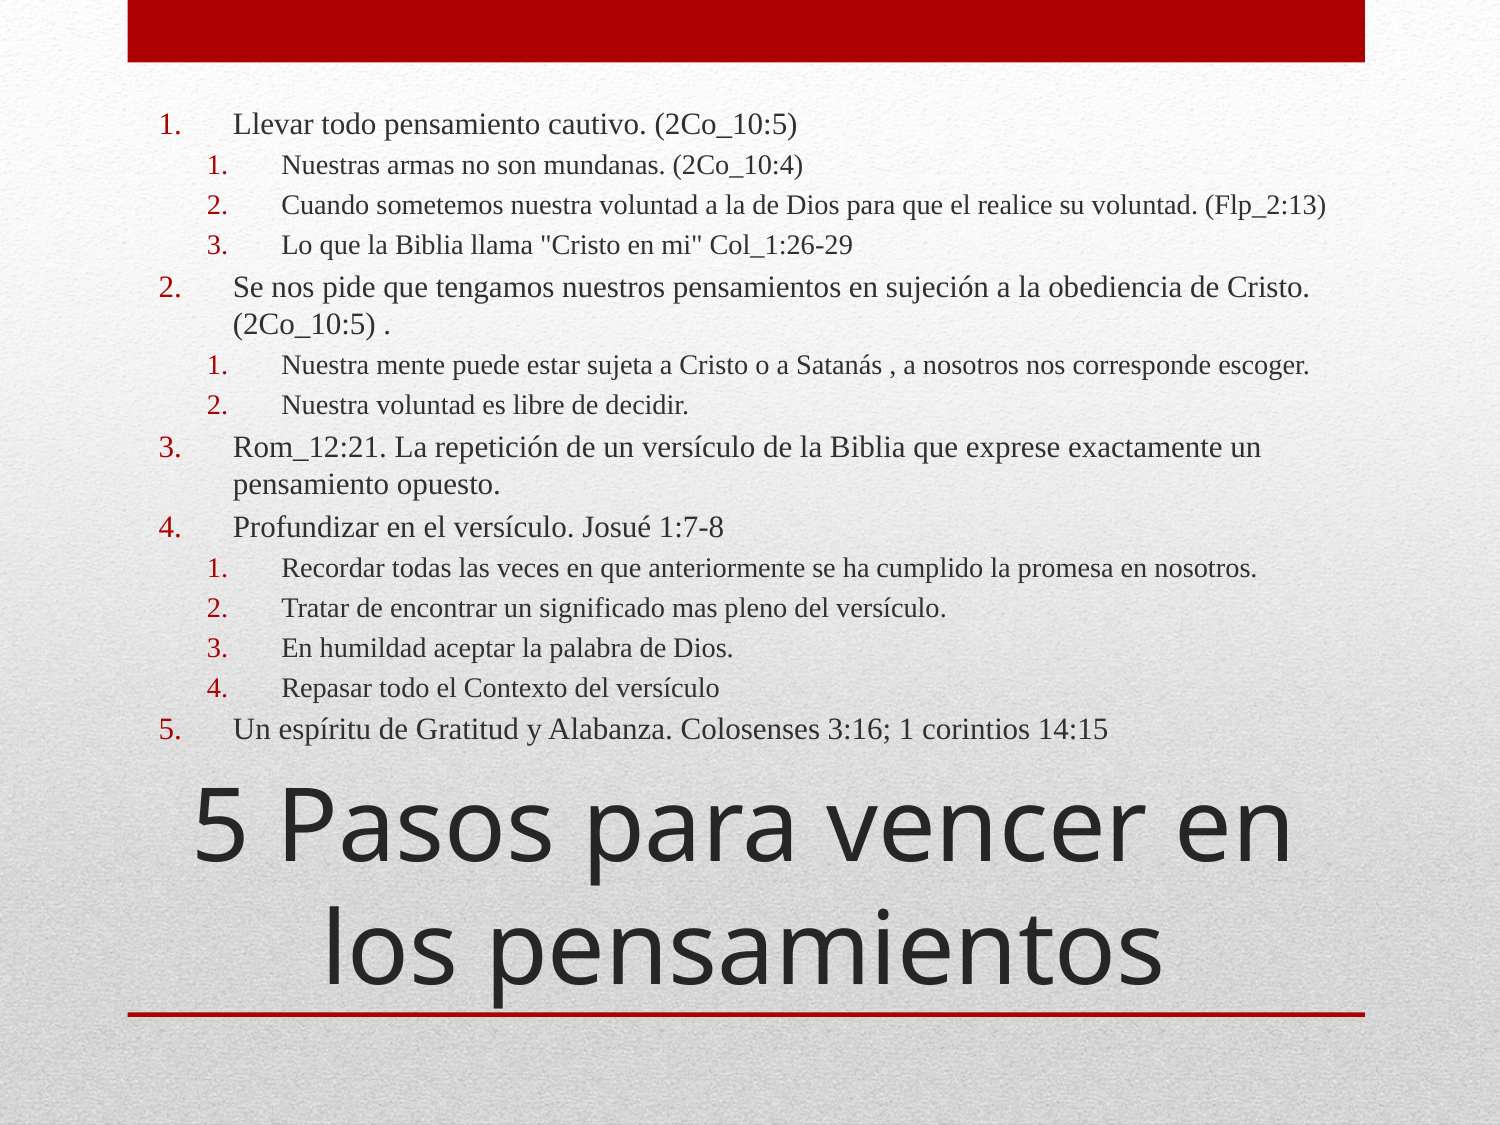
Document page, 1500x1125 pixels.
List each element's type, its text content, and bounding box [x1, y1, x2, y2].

list Llevar todo pensamiento cautivo. (2Co_10:5) Nuestras armas no son mundanas. (2Co_10:4) Cuando sometemos nuestra voluntad a la de Dios para que el realice su voluntad. (Flp_2:13) Lo que la Biblia llama "Cristo en mi" Col_1:26-29 Se nos pide que tengamos nuestros pensamientos en sujeción a la obediencia de Cristo. (2Co_10:5) . Nuestra mente puede estar sujeta a Cristo o a Satanás , a nosotros nos corresponde escoger. Nuestra voluntad es libre de decidir. Rom_12:21. La repetición de un versículo de la Biblia que exprese exactamente un pensamiento opuesto. Profundizar en el versículo. Josué 1:7-8 Recordar todas las veces en que anteriormente se ha cumplido la promesa en nosotros. Tratar de encontrar un significado mas pleno del versículo. En humildad aceptar la palabra de Dios. Repasar todo el Contexto del versículo Un espíritu de Gratitud y Alabanza. Colosenses 3:16; 1 corintios 14:15 [125, 75, 1363, 775]
title 5 Pasos para vencer en los pensamientos [125, 775, 1363, 1013]
